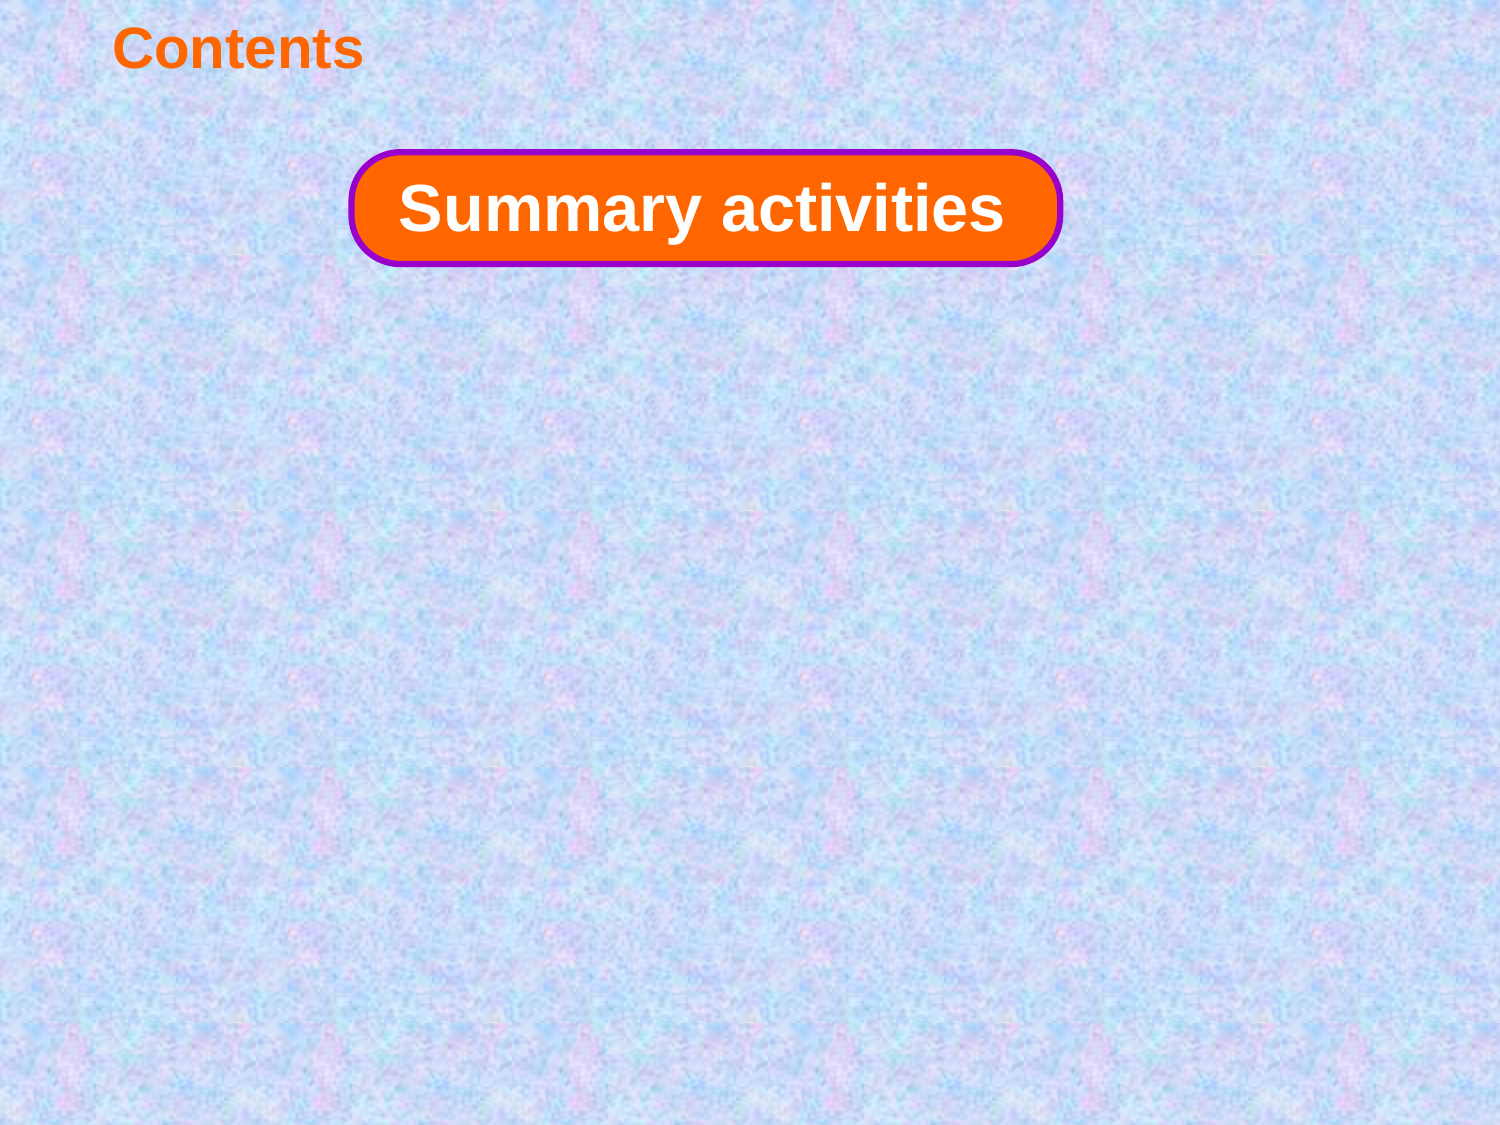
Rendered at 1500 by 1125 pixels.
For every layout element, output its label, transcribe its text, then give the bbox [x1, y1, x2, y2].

title Contents [0, 0, 1069, 91]
text_box Summary activities [351, 152, 1061, 265]
picture [0, 0, 1500, 1125]
